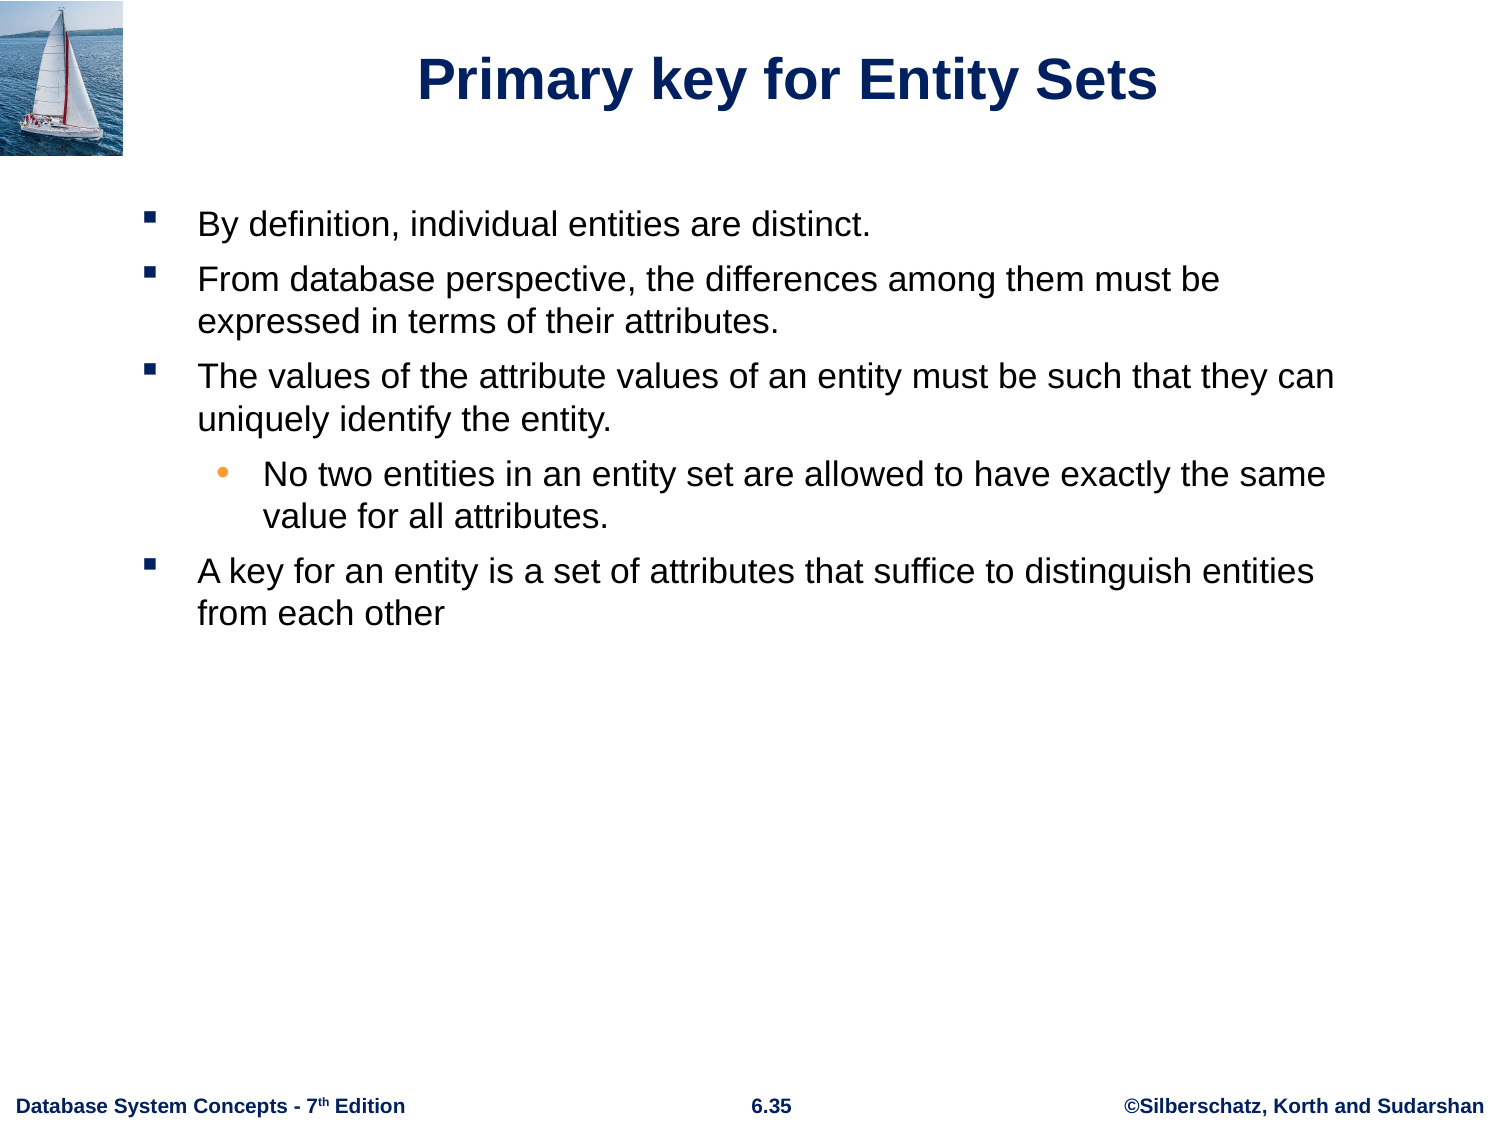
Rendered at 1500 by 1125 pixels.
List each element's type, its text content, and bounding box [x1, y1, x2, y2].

list By definition, individual entities are distinct. From database perspective, the differences among them must be expressed in terms of their attributes. The values of the attribute values of an entity must be such that they can uniquely identify the entity. No two entities in an entity set are allowed to have exactly the same value for all attributes. A key for an entity is a set of attributes that suffice to distinguish entities from each other [126, 193, 1362, 832]
picture [0, 1, 123, 156]
title Primary key for Entity Sets [125, 18, 1452, 120]
